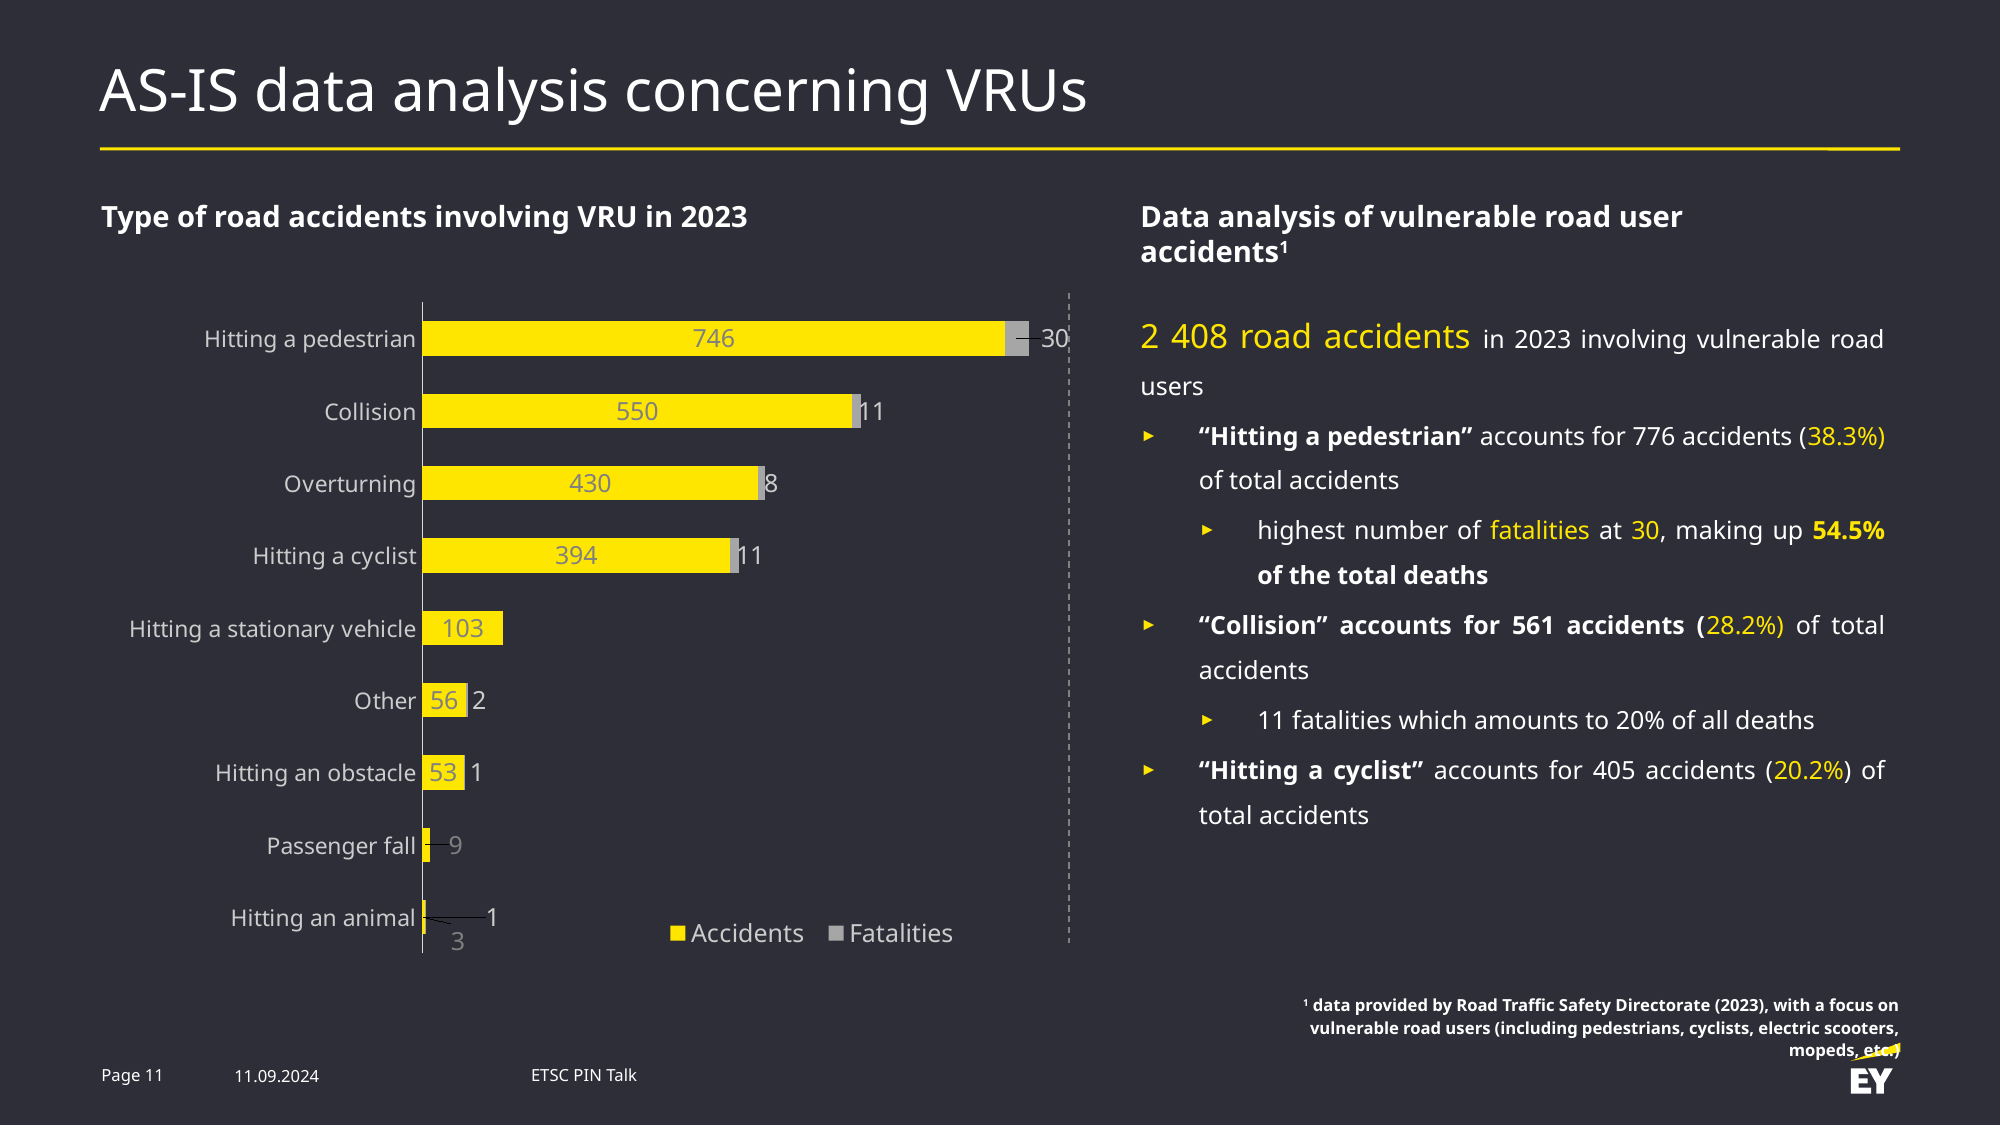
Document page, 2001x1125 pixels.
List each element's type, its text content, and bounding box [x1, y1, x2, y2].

text_box 1 data provided by Road Traffic Safety Directorate (2023), with a focus on vulnerable road users (including pedestrians, cyclists, electric scooters, mopeds, etc.) [1237, 986, 1900, 1061]
text_box Data analysis of vulnerable road user accidents1 [1131, 189, 1854, 243]
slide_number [234, 1061, 430, 1092]
chart [0, 157, 1126, 1050]
text_box AS-IS data analysis concerning VRUs [99, 64, 1542, 162]
text_box 2 408 road accidents in 2023 involving vulnerable road users “Hitting a pedestrian” accounts for 776 accidents (38.3%) of total accidents highest number of fatalities at 30, making up 54.5% of the total deaths “Collision” accounts for 561 accidents (28.2%) of total accidents 11 fatalities which amounts to 20% of all deaths “Hitting a cyclist” accounts for 405 accidents (20.2%) of total accidents [1131, 288, 1900, 919]
footer ETSC PIN Talk [531, 1061, 1038, 1092]
slide_number Page 11 [101, 1061, 210, 1092]
